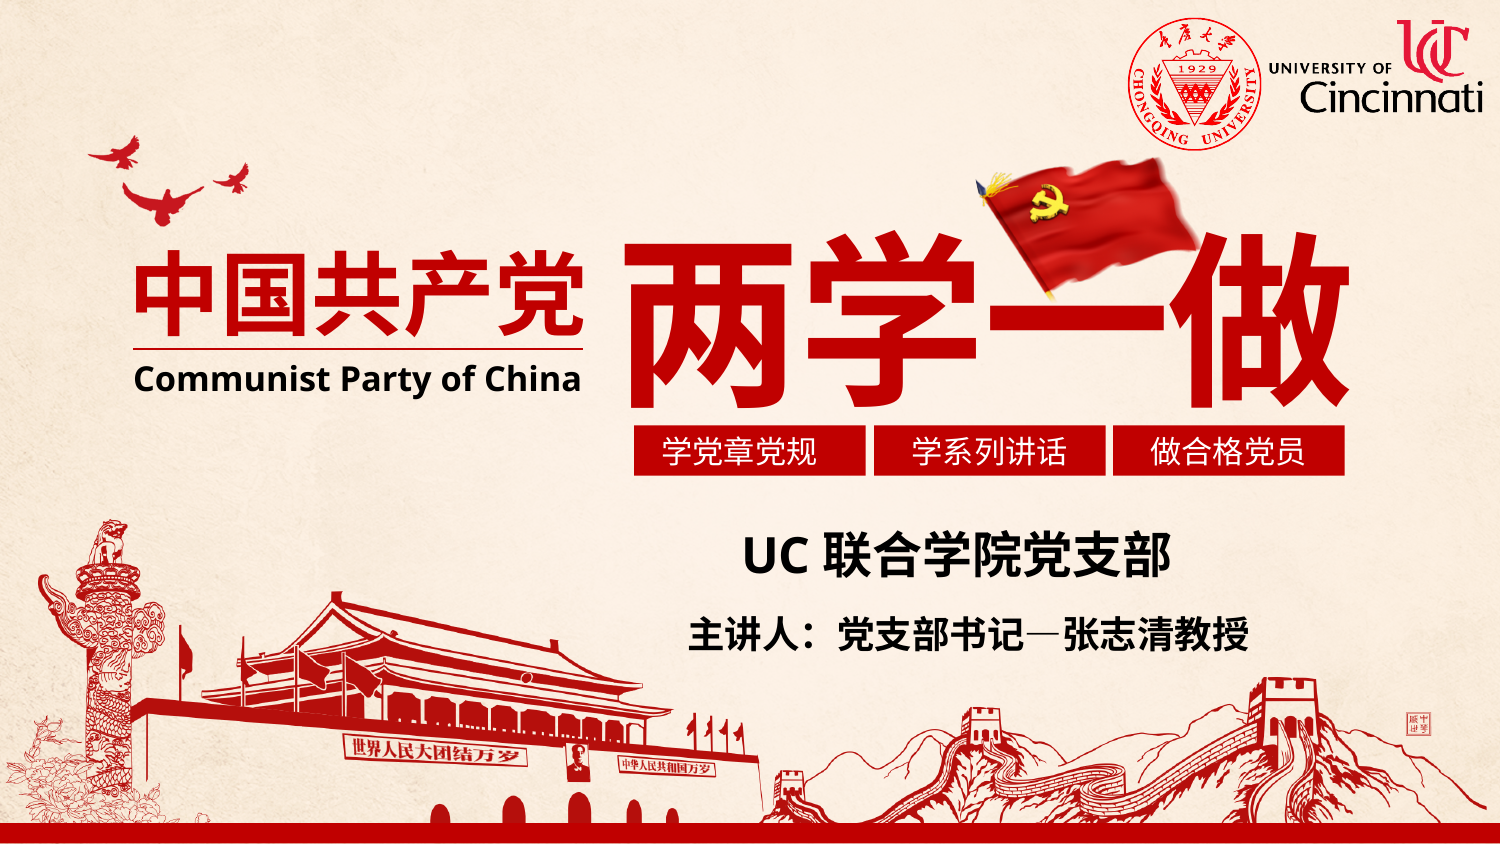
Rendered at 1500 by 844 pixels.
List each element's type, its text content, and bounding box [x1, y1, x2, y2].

text_box [0, 821, 1500, 844]
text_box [986, 151, 1198, 294]
picture [975, 173, 986, 196]
text_box 做合格党员 [1111, 437, 1347, 478]
text_box 中国共产党 [100, 229, 616, 355]
text_box 学系列讲话 [872, 437, 1108, 478]
text_box 两学一做 [597, 196, 1373, 437]
picture [87, 135, 249, 228]
picture [1056, 0, 1483, 163]
picture [5, 519, 1487, 823]
text_box 学党章党规 [632, 437, 868, 478]
text_box Communist Party of China [118, 349, 598, 406]
